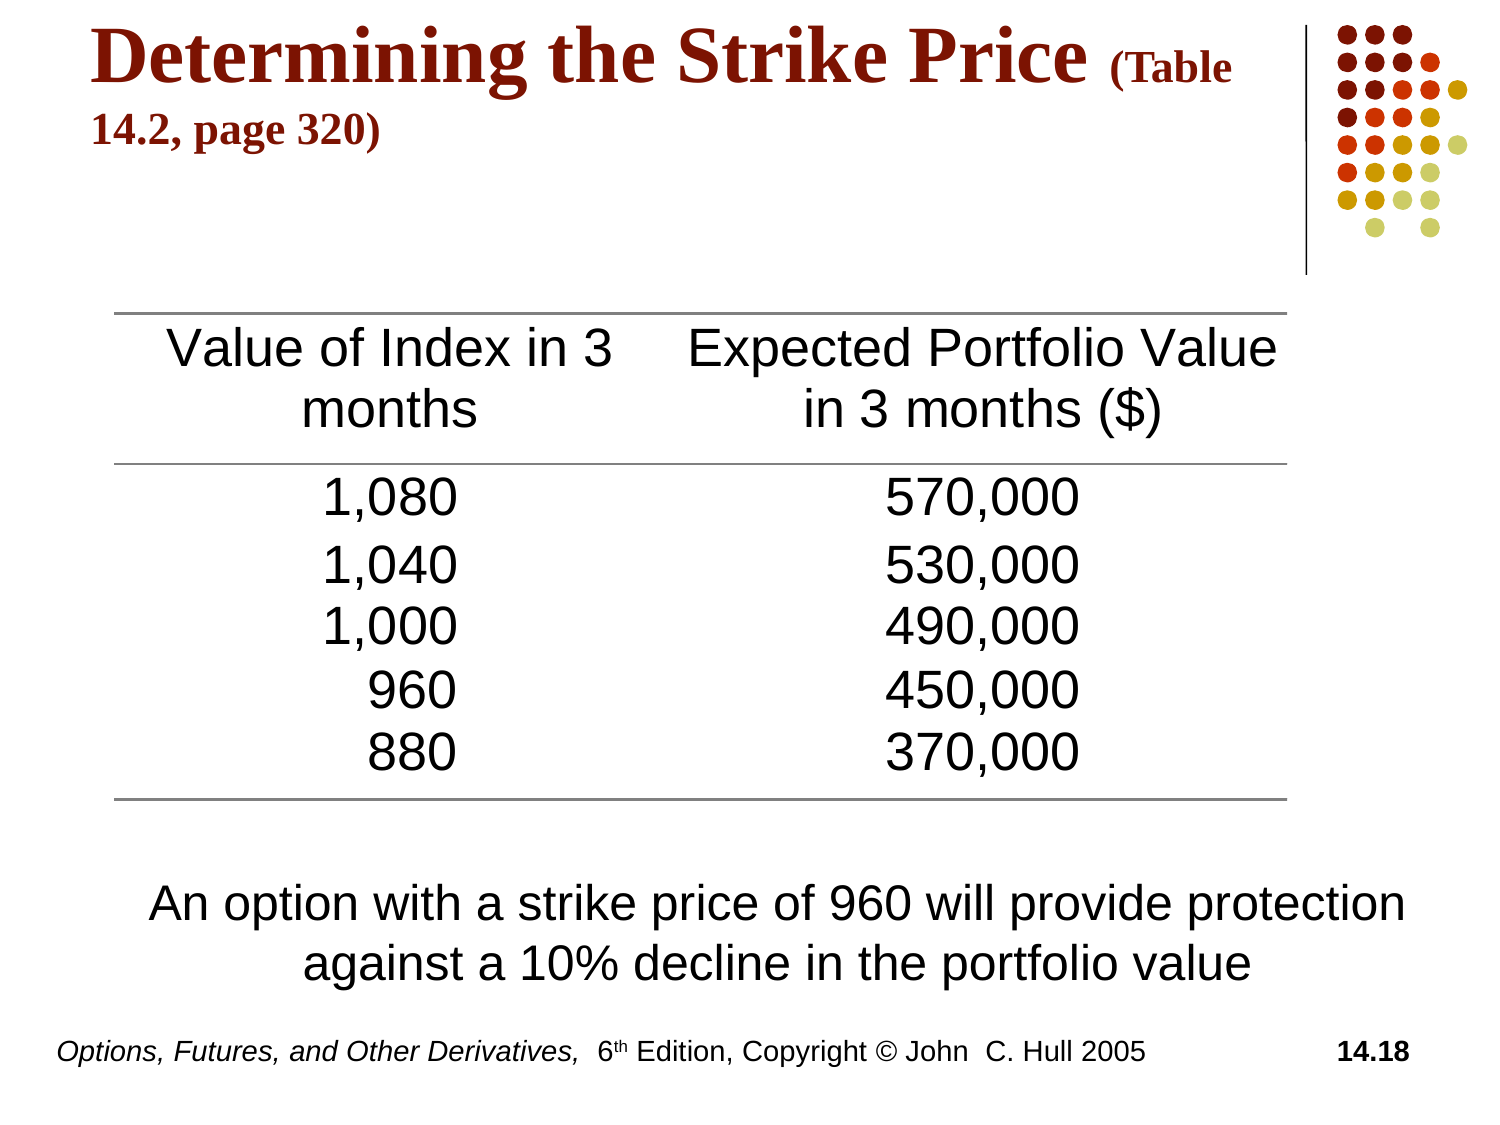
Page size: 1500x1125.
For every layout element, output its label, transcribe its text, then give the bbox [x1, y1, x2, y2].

title Determining the Strike Price (Table 14.2, page 320) [74, 19, 1313, 233]
footer Options, Futures, and Other Derivatives, 6th Edition, Copyright © John C. Hull 2005 [40, 1024, 1074, 1101]
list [99, 312, 1288, 1006]
text_box An option with a strike price of 960 will provide protection against a 10% decline in the portfolio value [1292, 862, 1462, 998]
slide_number 14.18 [1074, 1024, 1426, 1101]
